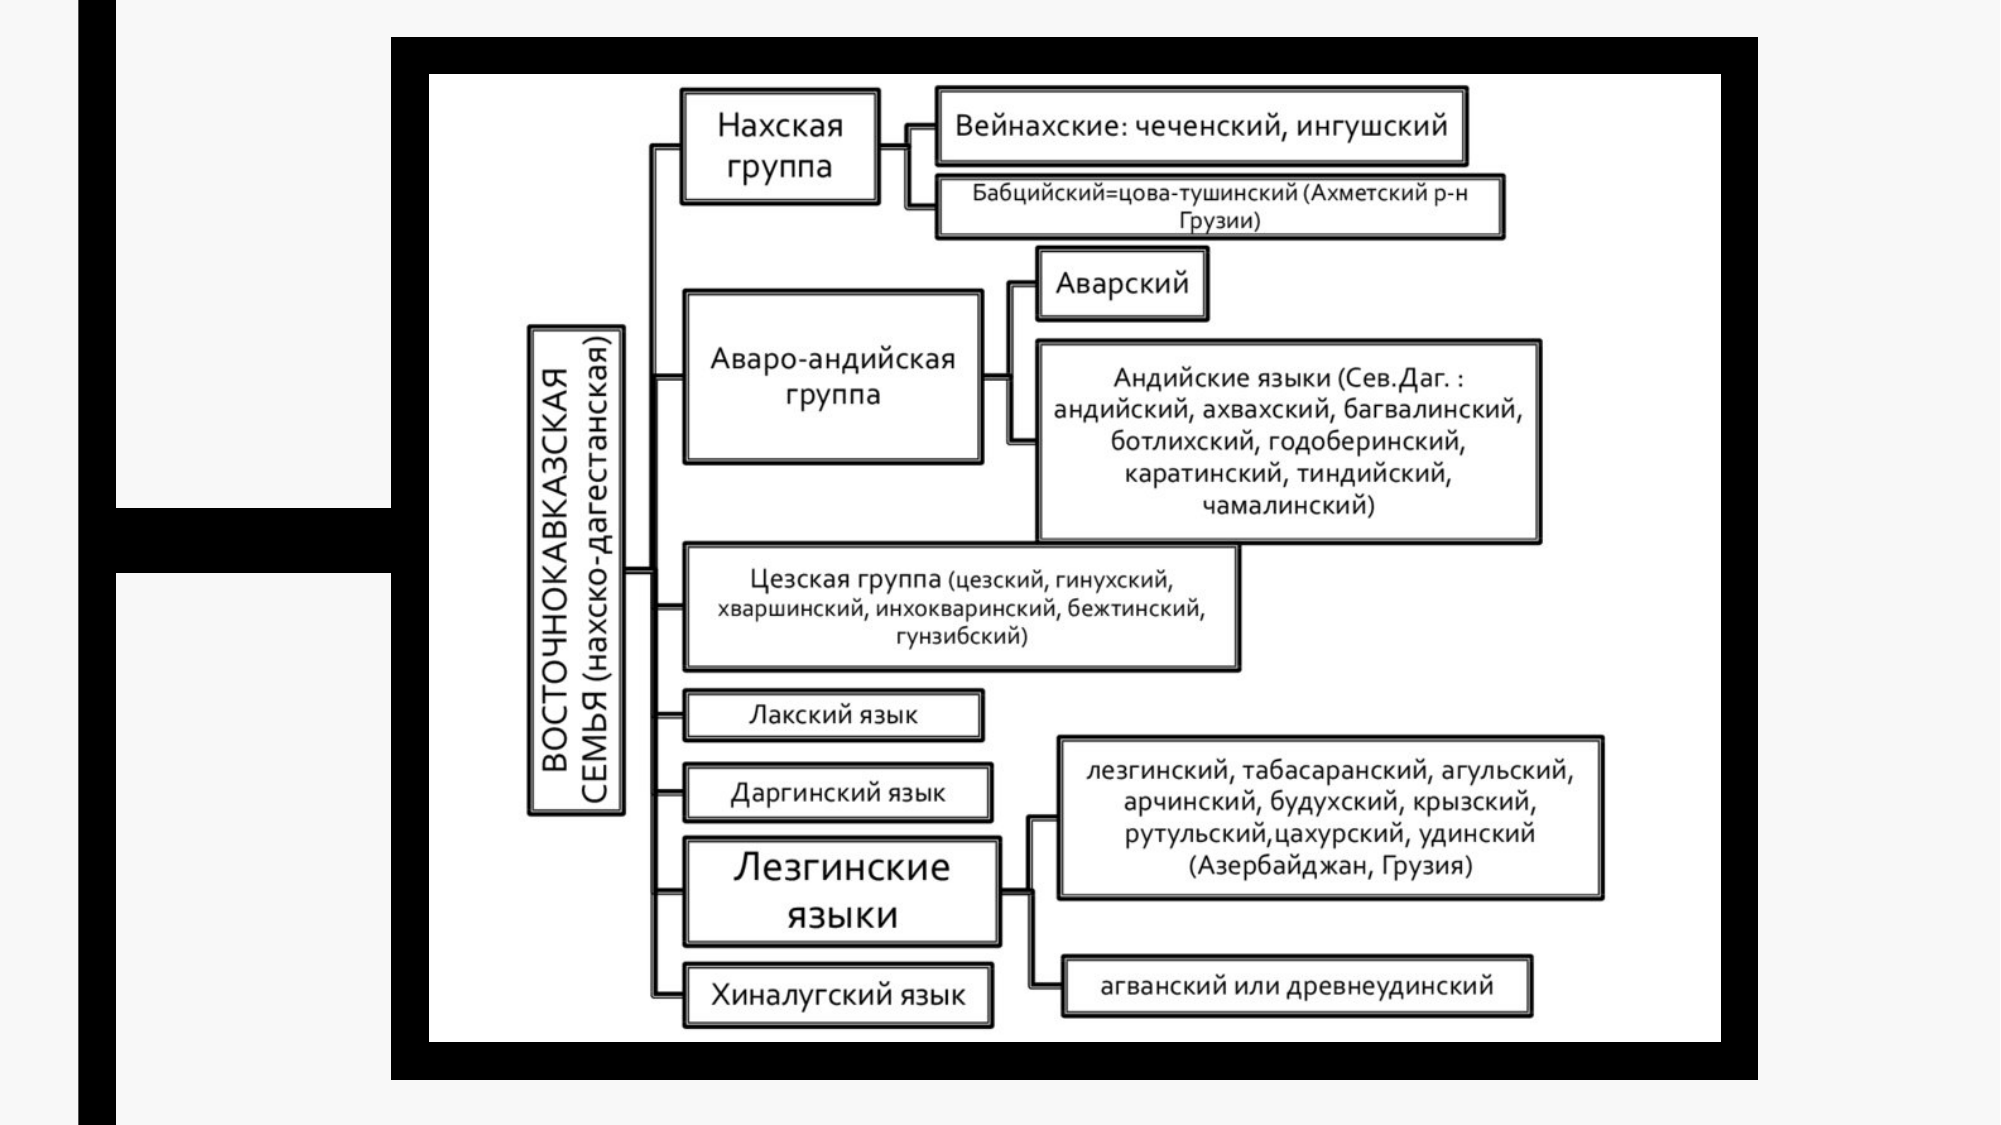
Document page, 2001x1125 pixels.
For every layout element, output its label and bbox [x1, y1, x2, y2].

text_box [110, 508, 398, 573]
picture [428, 74, 1721, 1043]
